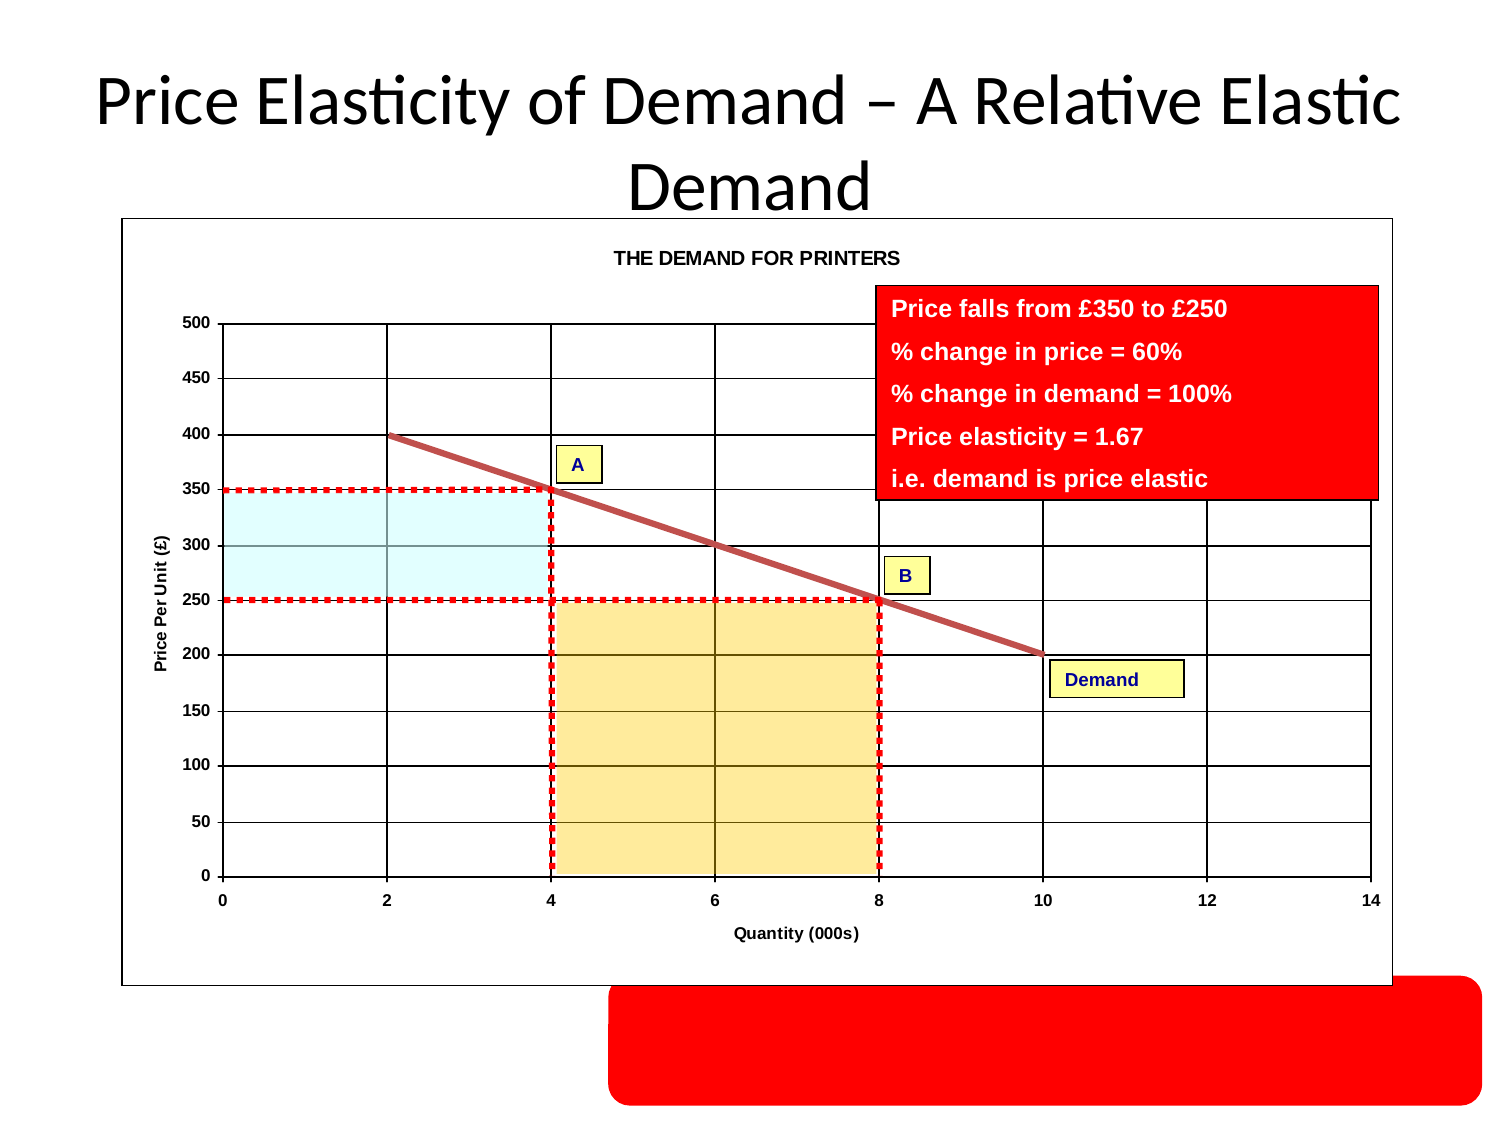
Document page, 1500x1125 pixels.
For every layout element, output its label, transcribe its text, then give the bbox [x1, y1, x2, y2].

title Price Elasticity of Demand – A Relative Elastic Demand [75, 45, 1425, 233]
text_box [122, 219, 1392, 986]
